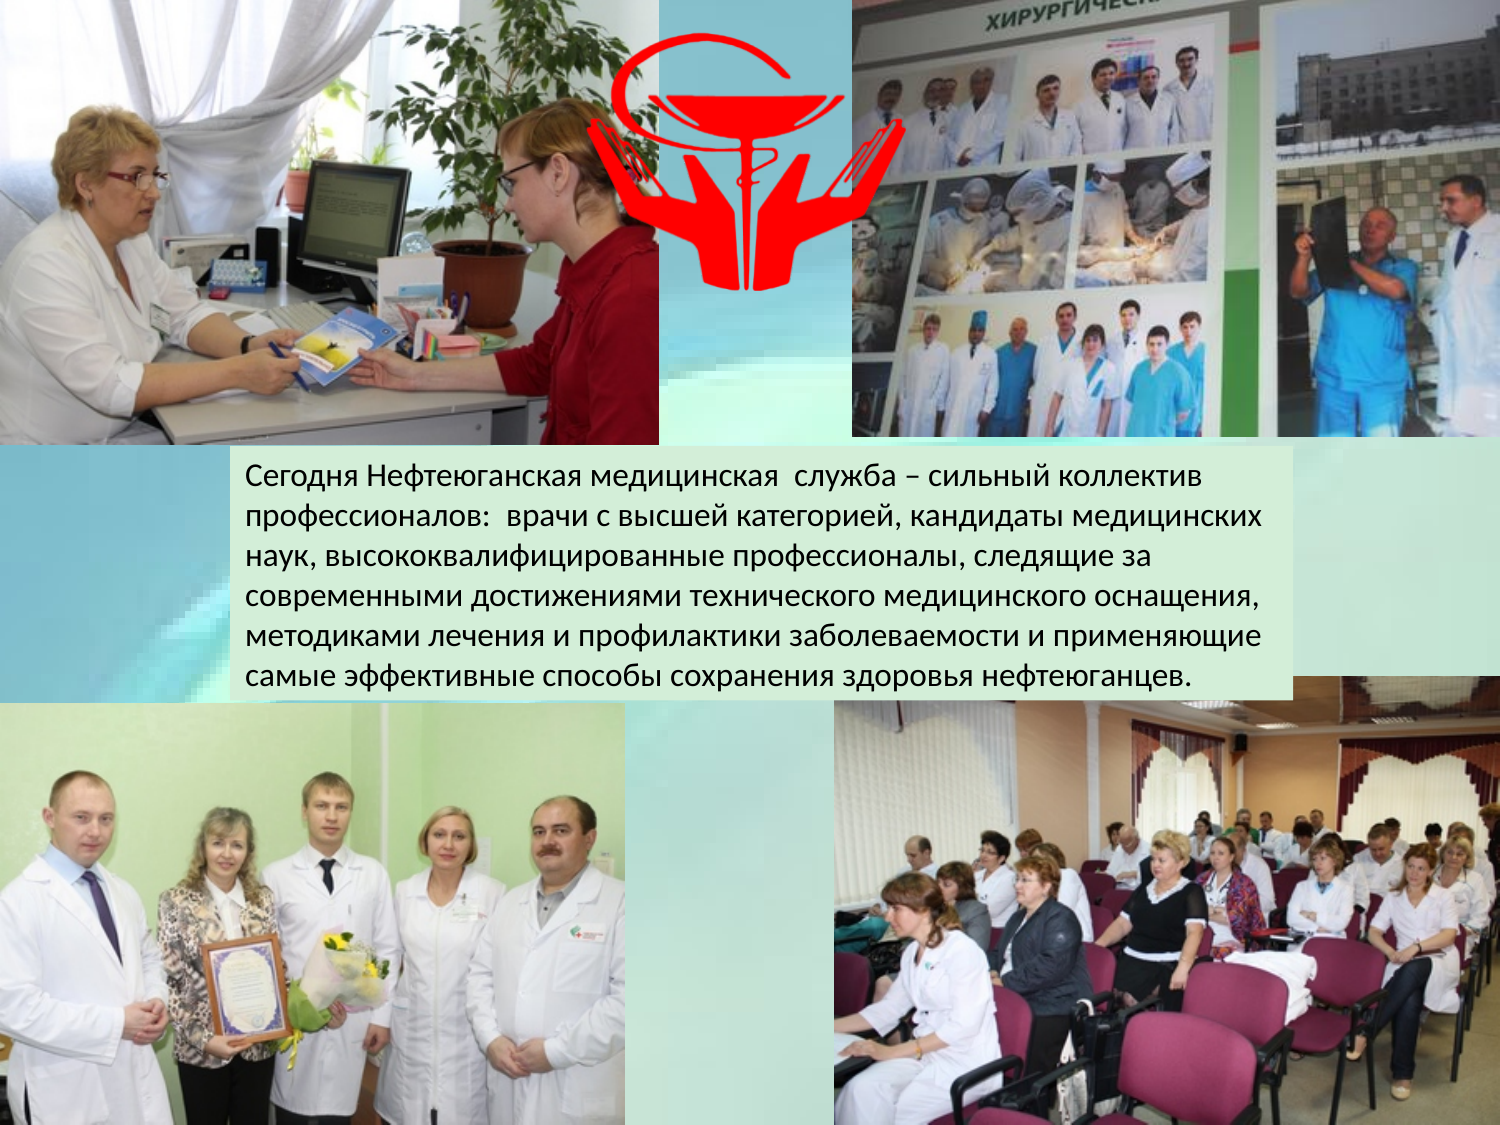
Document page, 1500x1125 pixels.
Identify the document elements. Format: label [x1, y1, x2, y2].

list [584, 30, 906, 291]
picture [0, 0, 1500, 1125]
